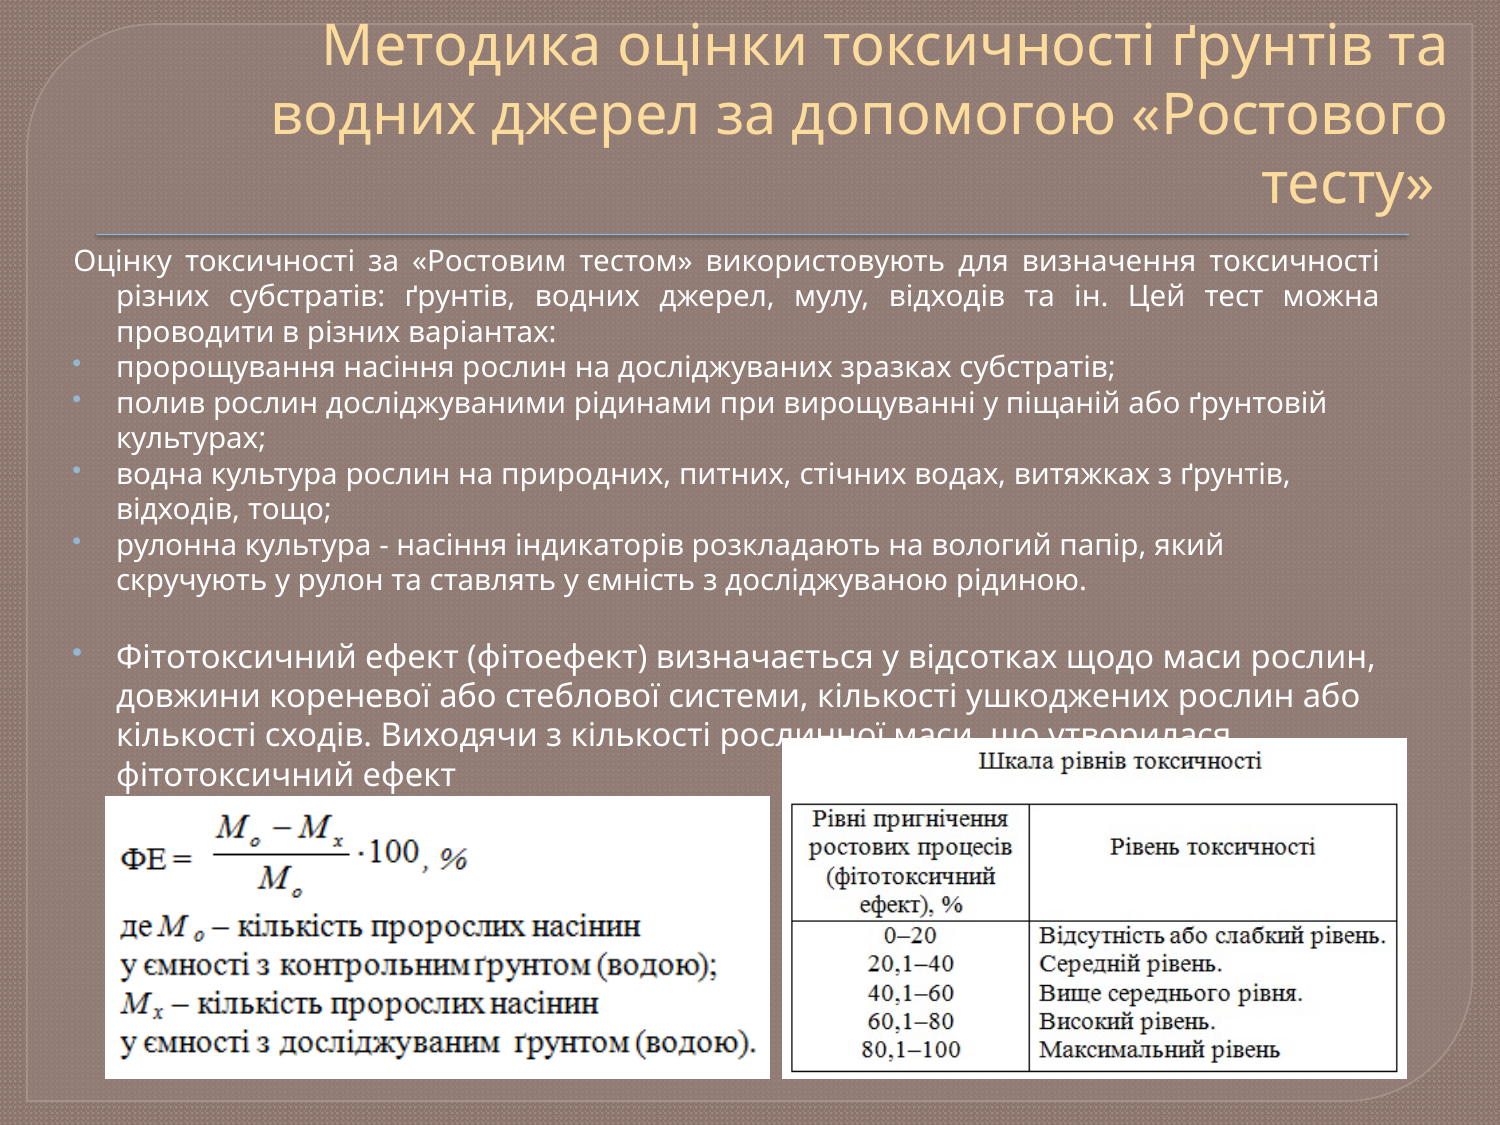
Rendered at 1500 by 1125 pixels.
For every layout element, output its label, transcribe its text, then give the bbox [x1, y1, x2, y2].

list Оцінку токсичності за «Ростовим тестом» використовують для визначення токсичності різних субстратів: ґрунтів, водних джерел, мулу, відходів та ін. Цей тест можна проводити в різних варіантах: пророщування насіння рослин на досліджуваних зразках субстратів; полив рослин досліджуваними рідинами при вирощуванні у піщаній або ґрунтовій культурах; водна культура рослин на природних, питних, стічних водах, витяжках з ґрунтів, відходів, тощо; рулонна культура - насіння індикаторів розкладають на вологий папір, який скручують у рулон та ставлять у ємність з досліджуваною рідиною. Фітотоксичний ефект (фітоефект) визначається у відсотках щодо маси рослин, довжини кореневої або стеблової системи, кількості ушкоджених рослин або кількості сходів. Виходячи з кількості рослинної маси, що утворилася, фітотоксичний ефект розраховується за формулою: [58, 234, 1395, 844]
picture [105, 796, 770, 1079]
title Методика оцінки токсичності ґрунтів та водних джерел за допомогою «Ростового тесту» [93, 0, 1465, 223]
picture [782, 738, 1407, 1079]
